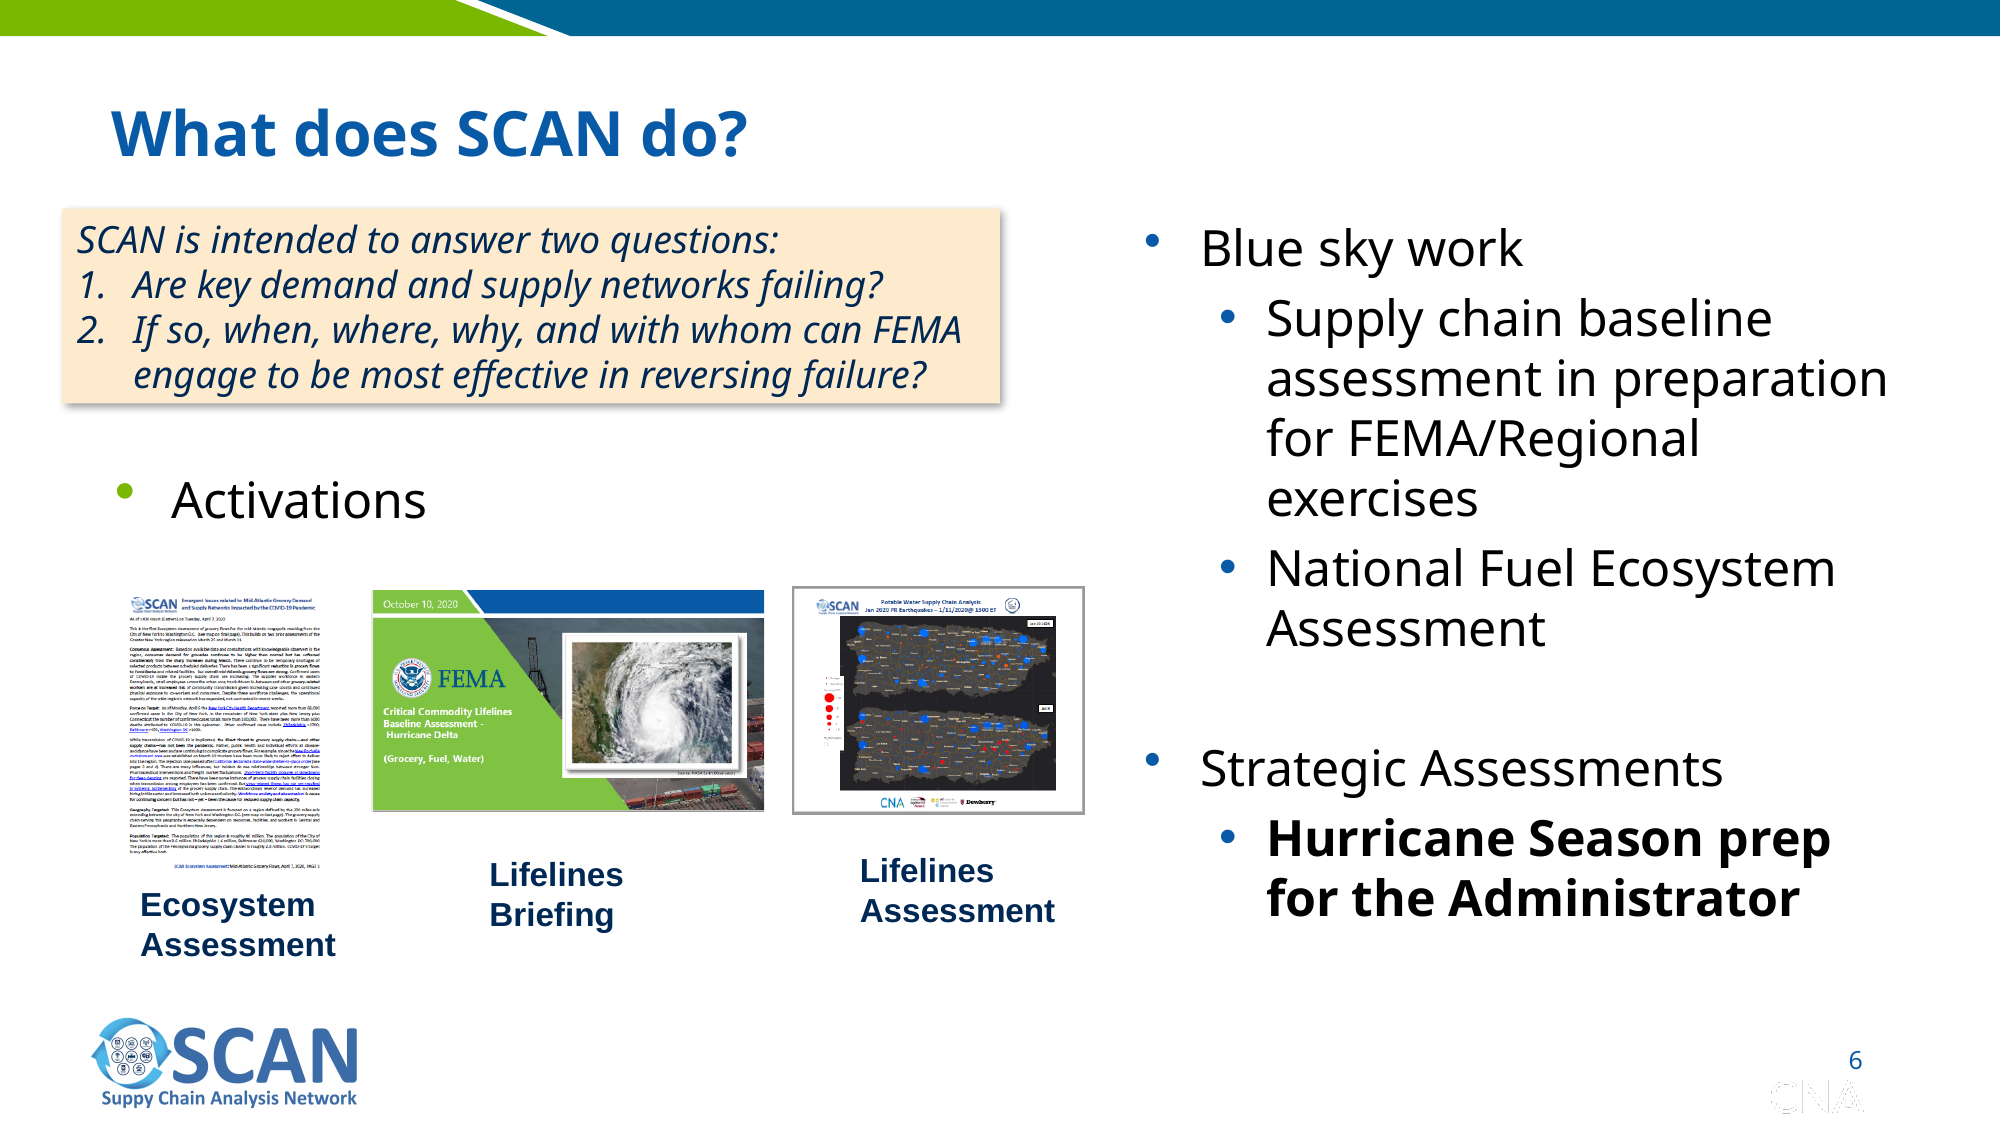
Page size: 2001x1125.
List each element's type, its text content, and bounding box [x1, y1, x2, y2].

picture [1761, 1073, 1874, 1116]
picture [371, 590, 766, 812]
text_box Ecosystem Assessment [125, 875, 356, 1010]
picture [792, 586, 1085, 815]
text_box SCAN is intended to answer two questions: Are key demand and supply networks failing? If so, when, where, why, and with whom can FEMA engage to be most effective in reversing failure? [62, 208, 1000, 404]
list Activations [99, 460, 956, 1005]
text_box Blue sky work Supply chain baseline assessment in preparation for FEMA/Regional exercises National Fuel Ecosystem Assessment Strategic Assessments Hurricane Season prep for the Administrator [1129, 208, 1918, 1005]
picture [125, 590, 327, 876]
picture [86, 1010, 361, 1109]
title What does SCAN do? [96, 83, 1897, 180]
text_box Lifelines Briefing [474, 845, 696, 981]
text_box Lifelines Assessment [845, 841, 1075, 977]
